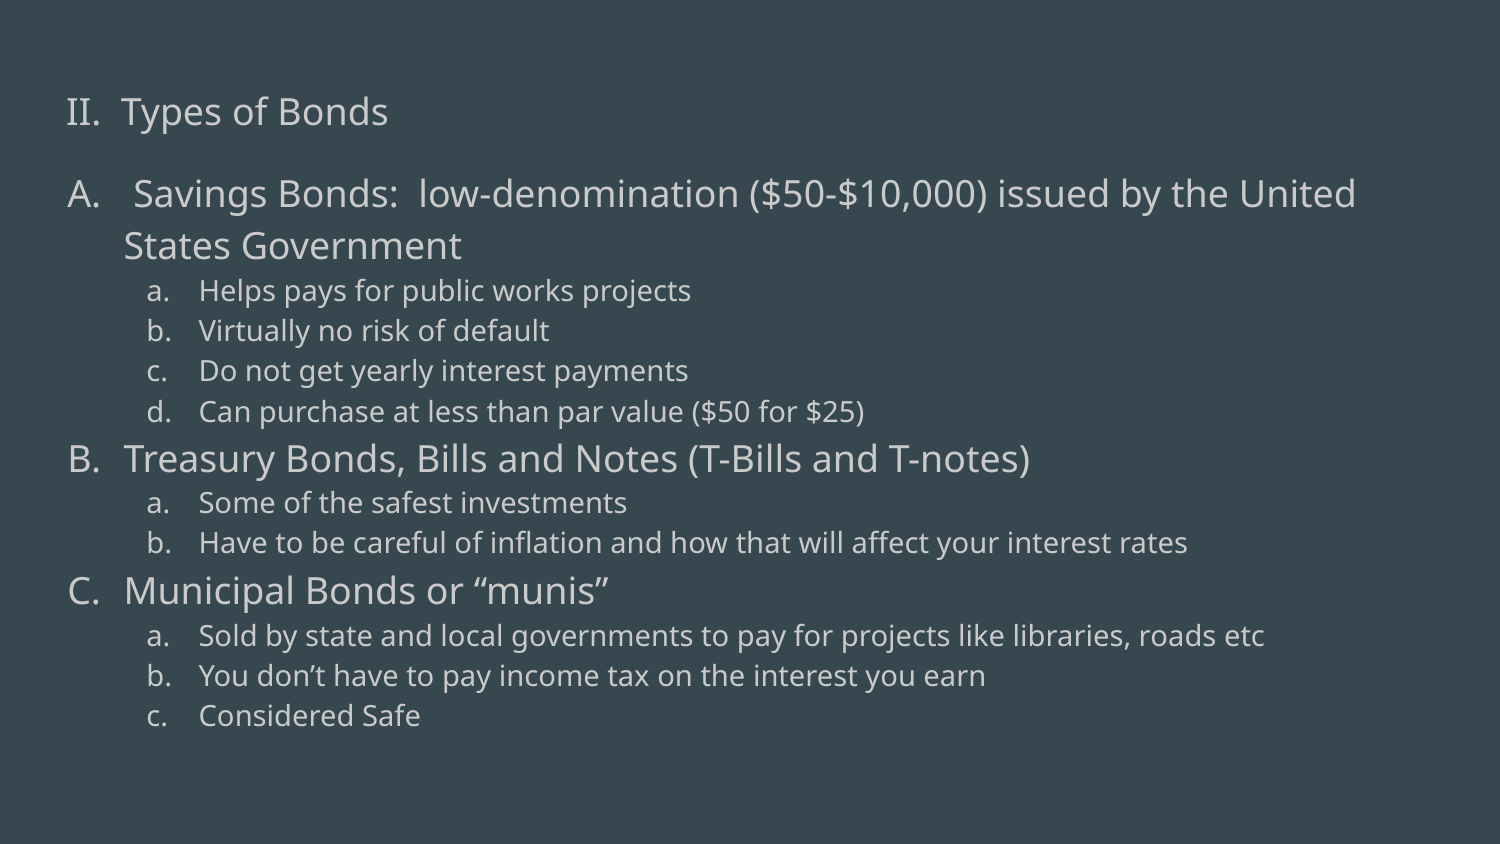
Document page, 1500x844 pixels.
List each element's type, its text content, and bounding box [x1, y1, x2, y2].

title II. Types of Bonds [51, 72, 1449, 167]
list Savings Bonds: low-denomination ($50-$10,000) issued by the United States Government Helps pays for public works projects Virtually no risk of default Do not get yearly interest payments Can purchase at less than par value ($50 for $25) Treasury Bonds, Bills and Notes (T-Bills and T-notes) Some of the safest investments Have to be careful of inflation and how that will affect your interest rates Municipal Bonds or “munis” Sold by state and local governments to pay for projects like libraries, roads etc You don’t have to pay income tax on the interest you earn Considered Safe [33, 148, 1432, 809]
